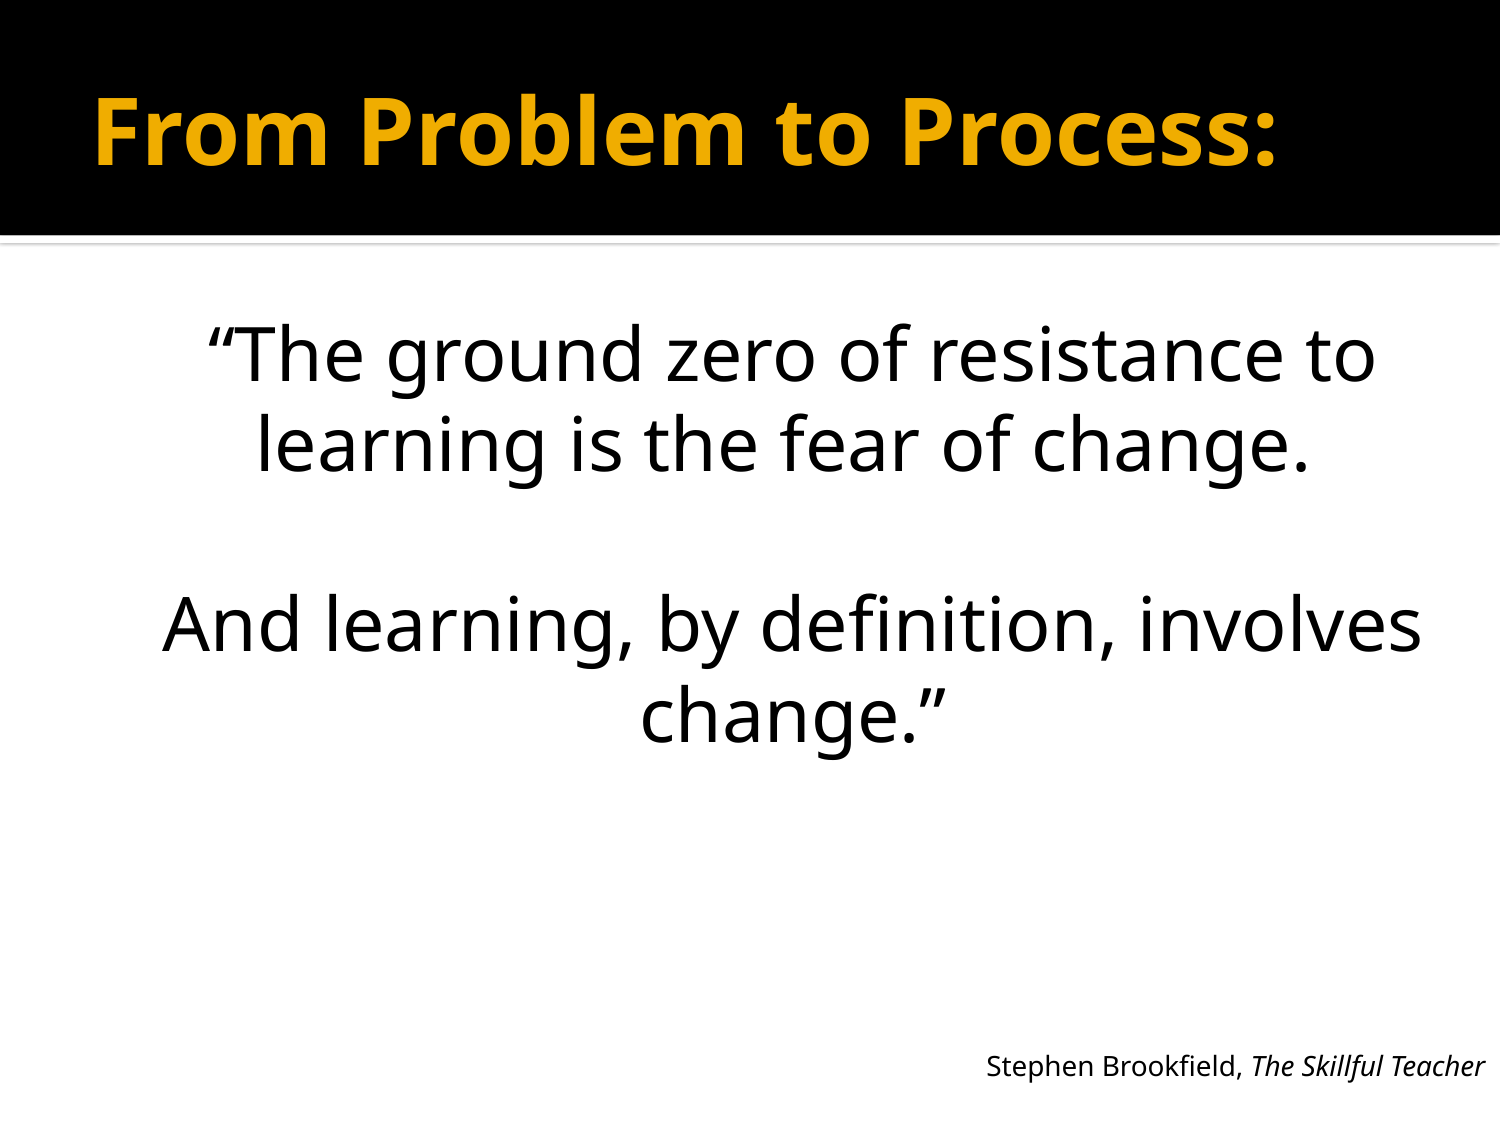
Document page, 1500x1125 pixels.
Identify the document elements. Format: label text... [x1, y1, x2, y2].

title From Problem to Process: [75, 25, 1425, 231]
list “The ground zero of resistance to learning is the fear of change. And learning, by definition, involves change.” Stephen Brookfield, The Skillful Teacher [75, 291, 1500, 1096]
